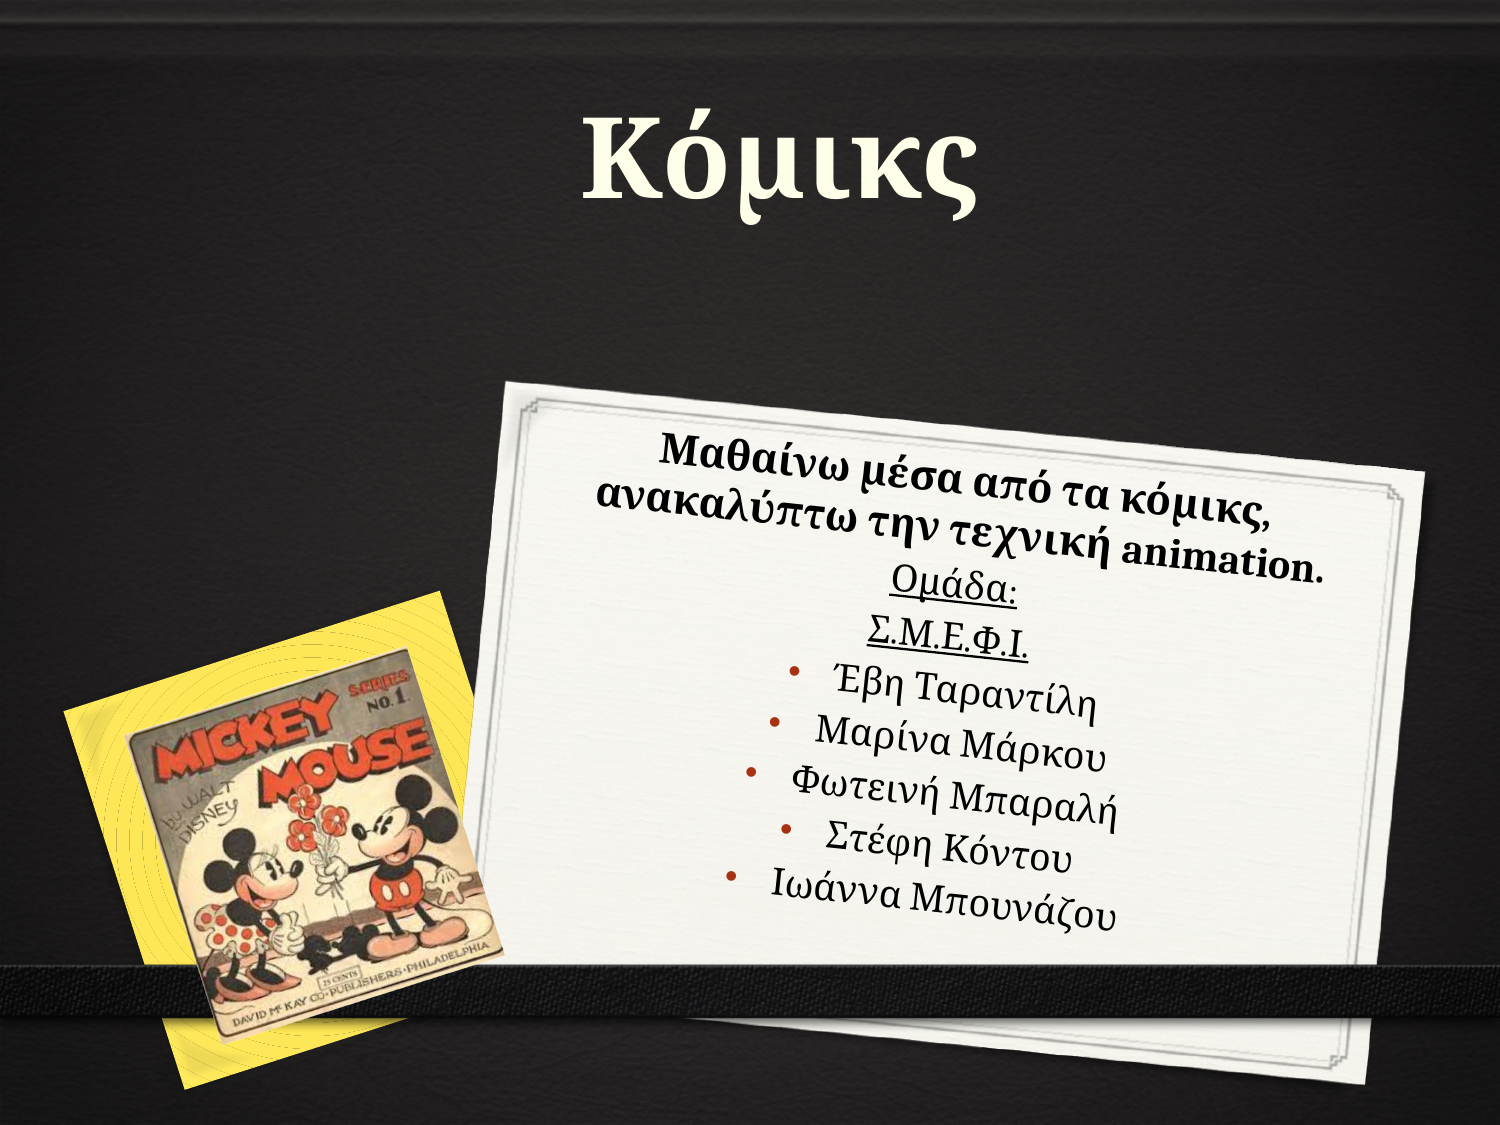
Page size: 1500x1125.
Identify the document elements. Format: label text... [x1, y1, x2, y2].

text_box Κόμικς [360, 78, 1199, 229]
picture [0, 379, 1500, 1102]
subtitle Μαθαίνω μέσα από τα κόμικς, ανακαλύπτω την τεχνική animation. Ομάδα: Σ.Μ.Ε.Φ.Ι. Έβη Ταραντίλη Μαρίνα Μάρκου Φωτεινή Μπαραλή Στέφη Κόντου Ιωάννα Μπουνάζου [468, 397, 1425, 1056]
